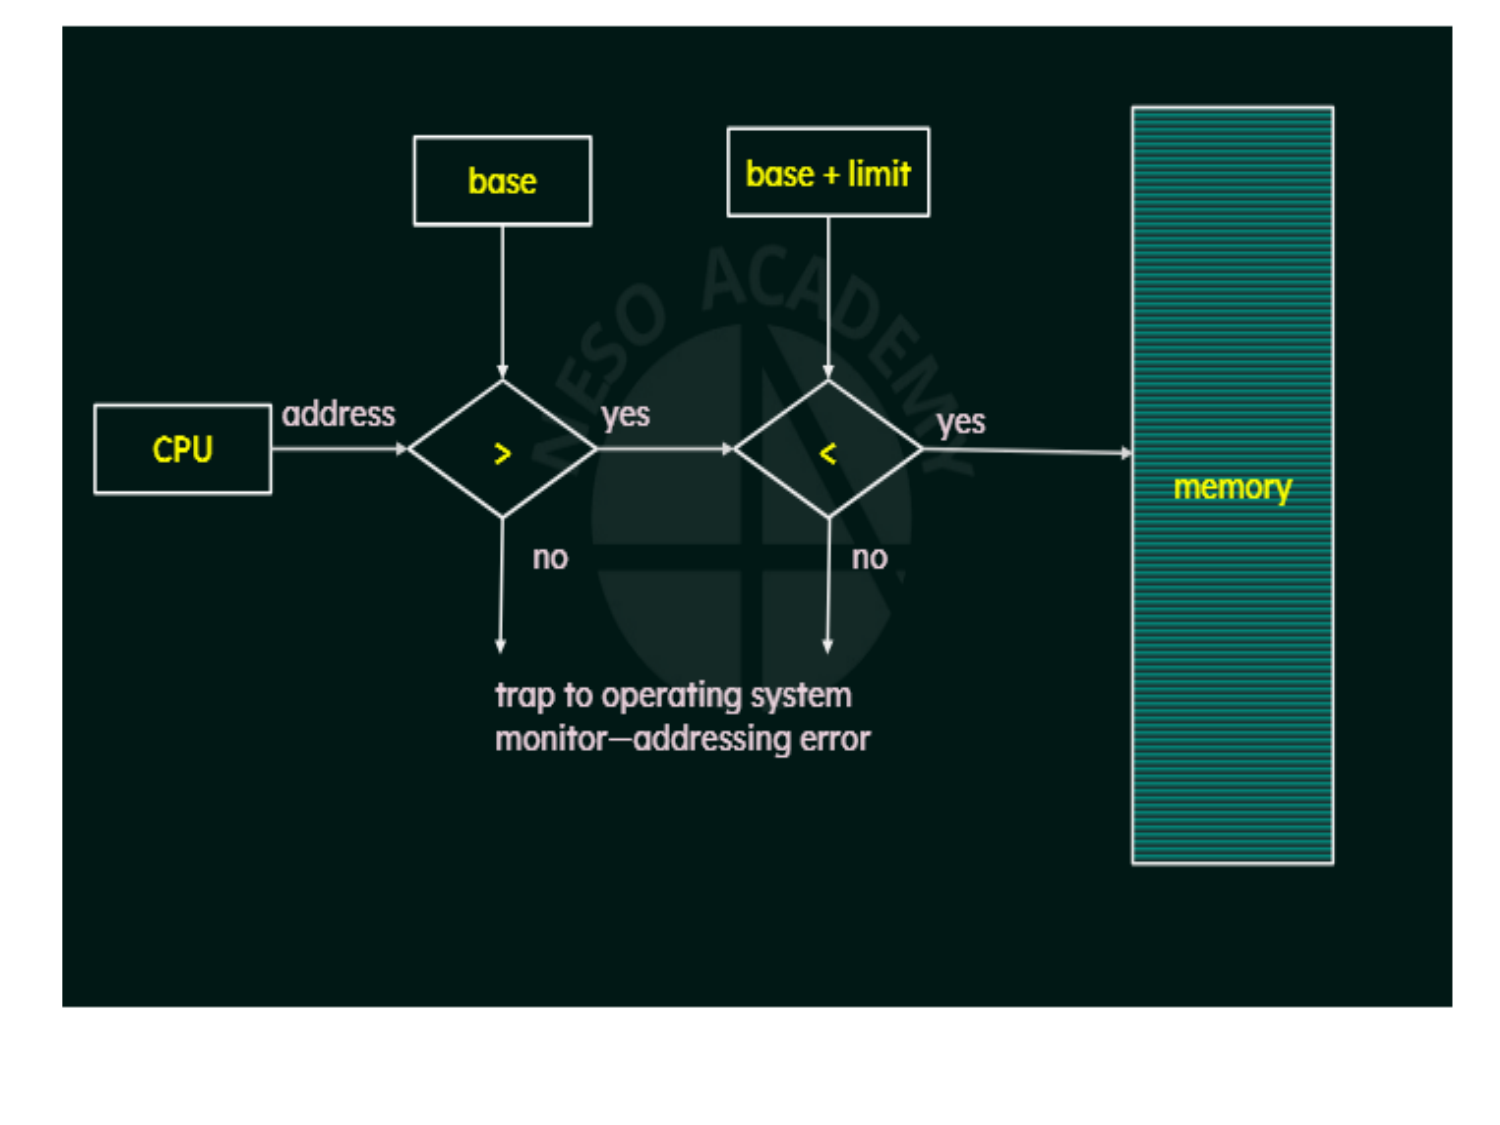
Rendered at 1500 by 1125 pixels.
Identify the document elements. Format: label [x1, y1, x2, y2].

picture [62, 24, 1463, 1013]
